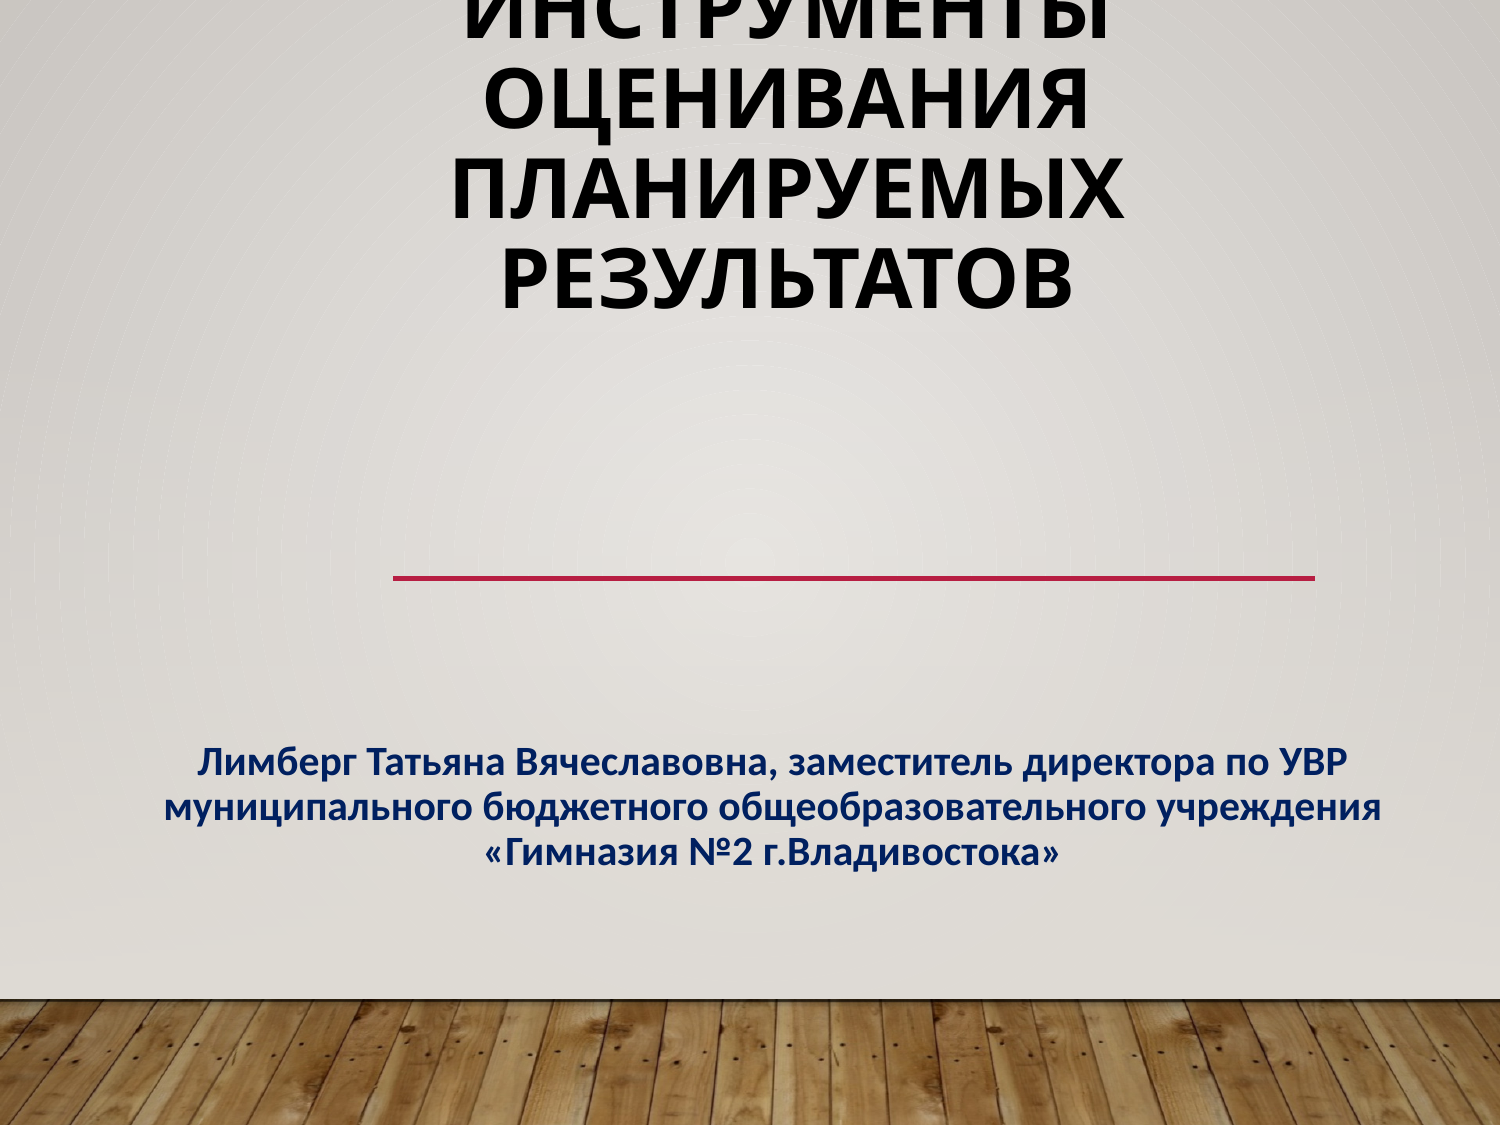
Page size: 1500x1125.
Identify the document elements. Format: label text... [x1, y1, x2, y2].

title Инструменты оценивания планируемых результатов [135, 90, 1439, 327]
text_box Лимберг Татьяна Вячеславовна, заместитель директора по УВР муниципального бюджетного общеобразовательного учреждения «Гимназия №2 г.Владивостока» [123, 732, 1422, 936]
picture [0, 999, 1500, 1125]
